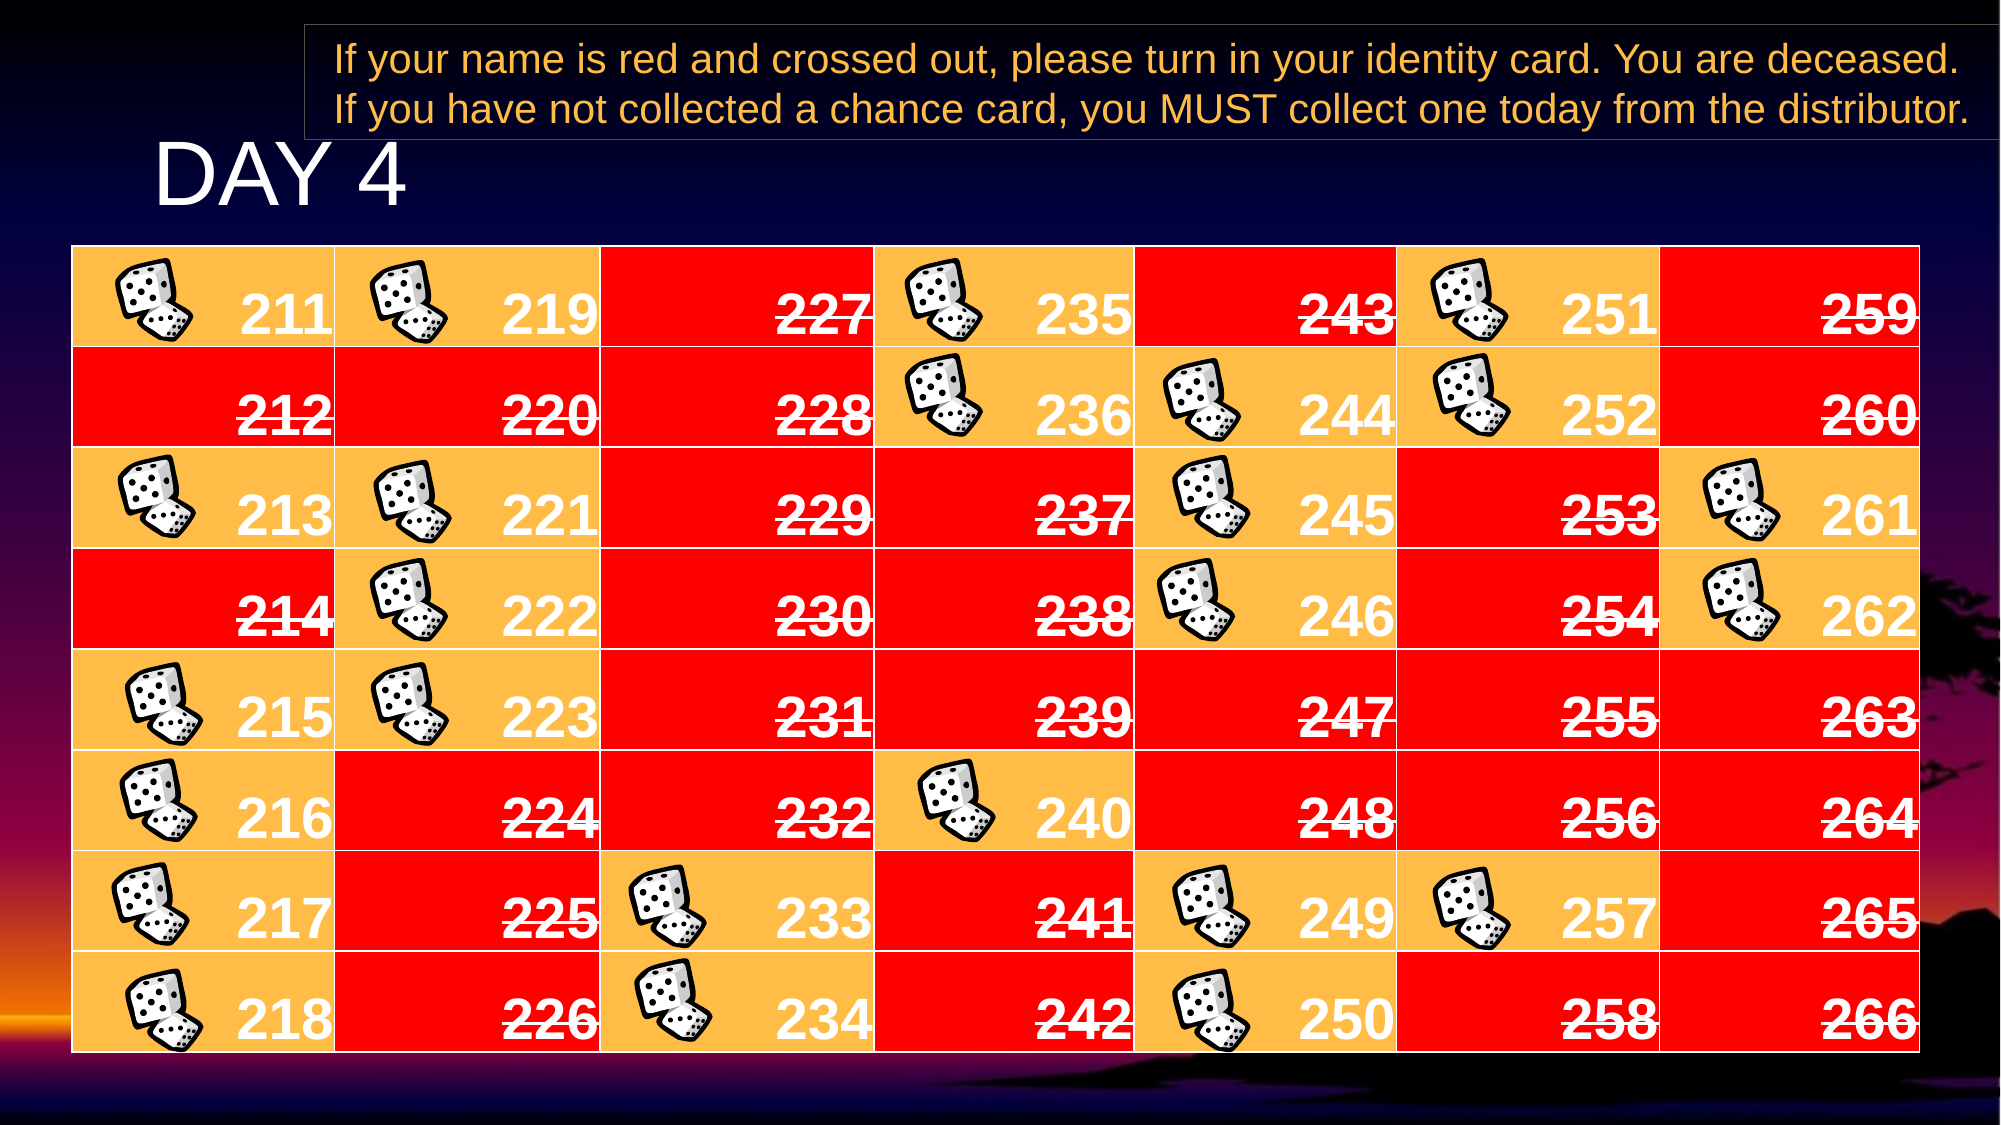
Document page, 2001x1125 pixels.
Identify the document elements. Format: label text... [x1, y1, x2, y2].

picture [124, 660, 205, 748]
picture [369, 556, 450, 644]
picture [1171, 453, 1253, 541]
picture [916, 756, 998, 845]
picture [124, 966, 206, 1054]
picture [628, 862, 709, 950]
picture [0, 0, 2001, 1125]
picture [1701, 456, 1783, 544]
picture [370, 660, 451, 748]
picture [904, 351, 985, 439]
picture [904, 256, 985, 344]
text_box [0, 220, 2000, 1125]
picture [1701, 556, 1783, 644]
text_box If your name is red and crossed out, please turn in your identity card. You are deceased. If you have not collected a chance card, you MUST collect one today from the distributor. [304, 24, 2000, 140]
picture [1432, 864, 1513, 953]
picture [1429, 256, 1511, 344]
title DAY 4 [137, 59, 1863, 220]
picture [369, 258, 450, 346]
picture [110, 860, 192, 948]
picture [1171, 966, 1253, 1054]
picture [114, 256, 196, 344]
picture [1156, 556, 1237, 644]
picture [373, 458, 454, 546]
picture [633, 956, 715, 1044]
picture [117, 452, 198, 540]
picture [1432, 351, 1513, 439]
picture [1171, 862, 1253, 950]
picture [119, 756, 200, 844]
picture [1162, 356, 1243, 444]
